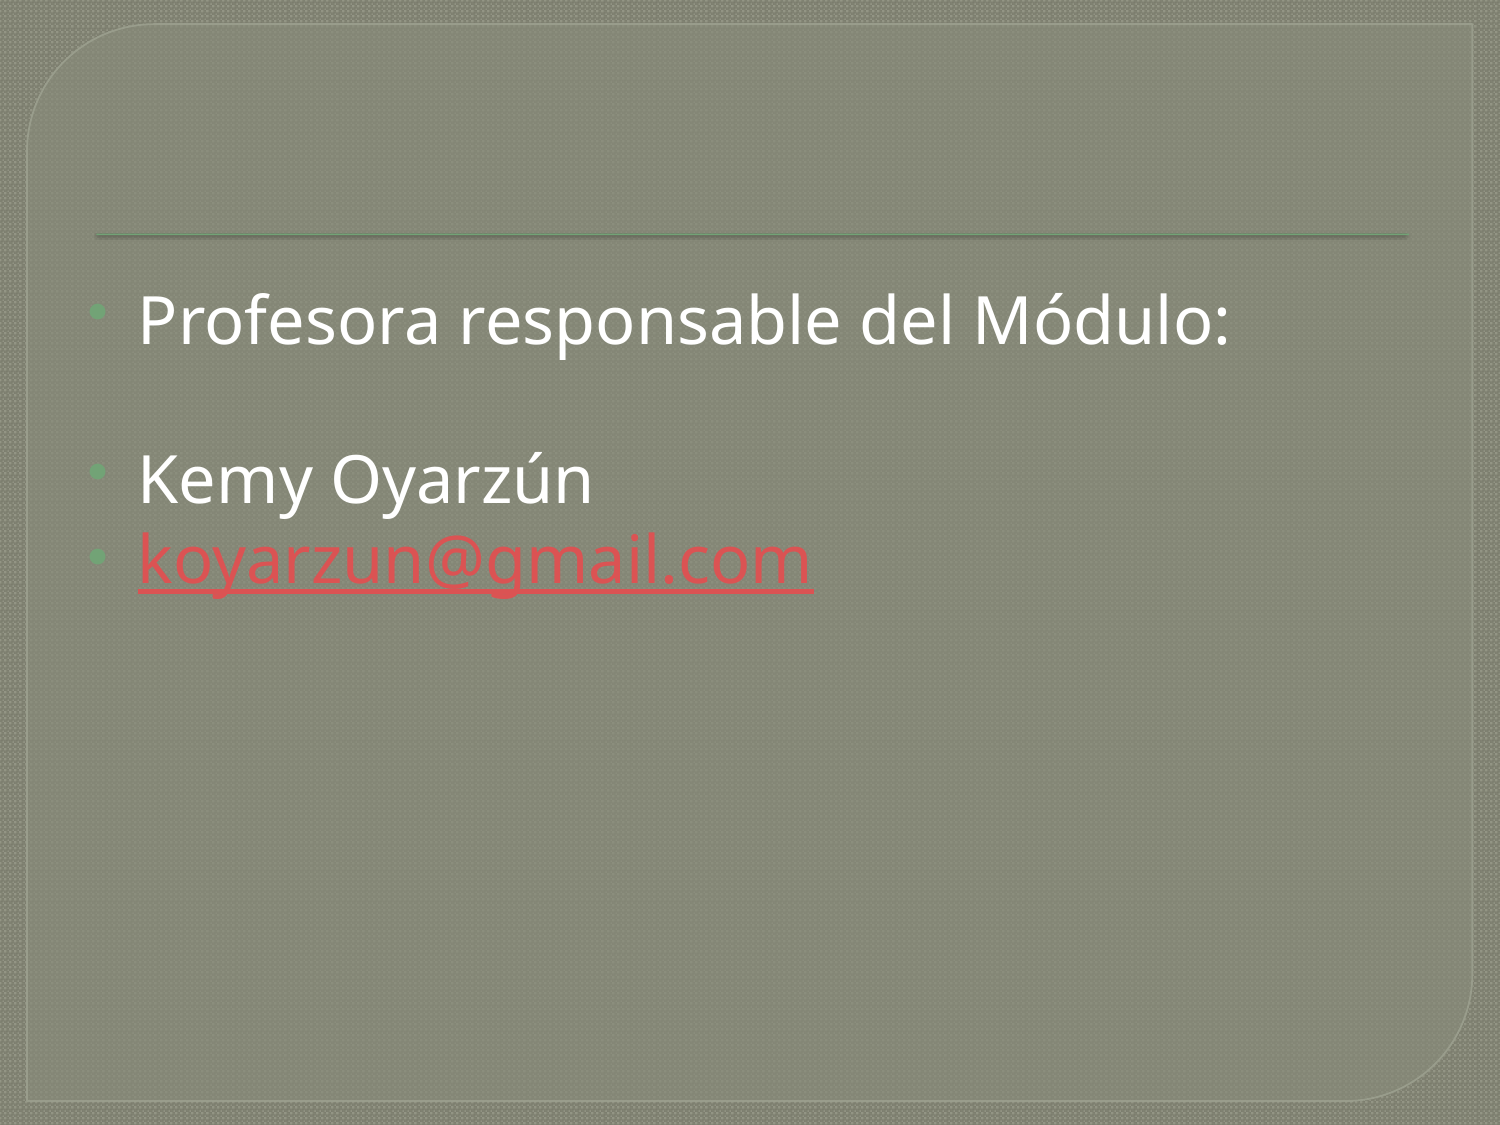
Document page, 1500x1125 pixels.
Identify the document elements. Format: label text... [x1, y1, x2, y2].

list Profesora responsable del Módulo: Kemy Oyarzún koyarzun@gmail.com [75, 270, 1425, 1013]
